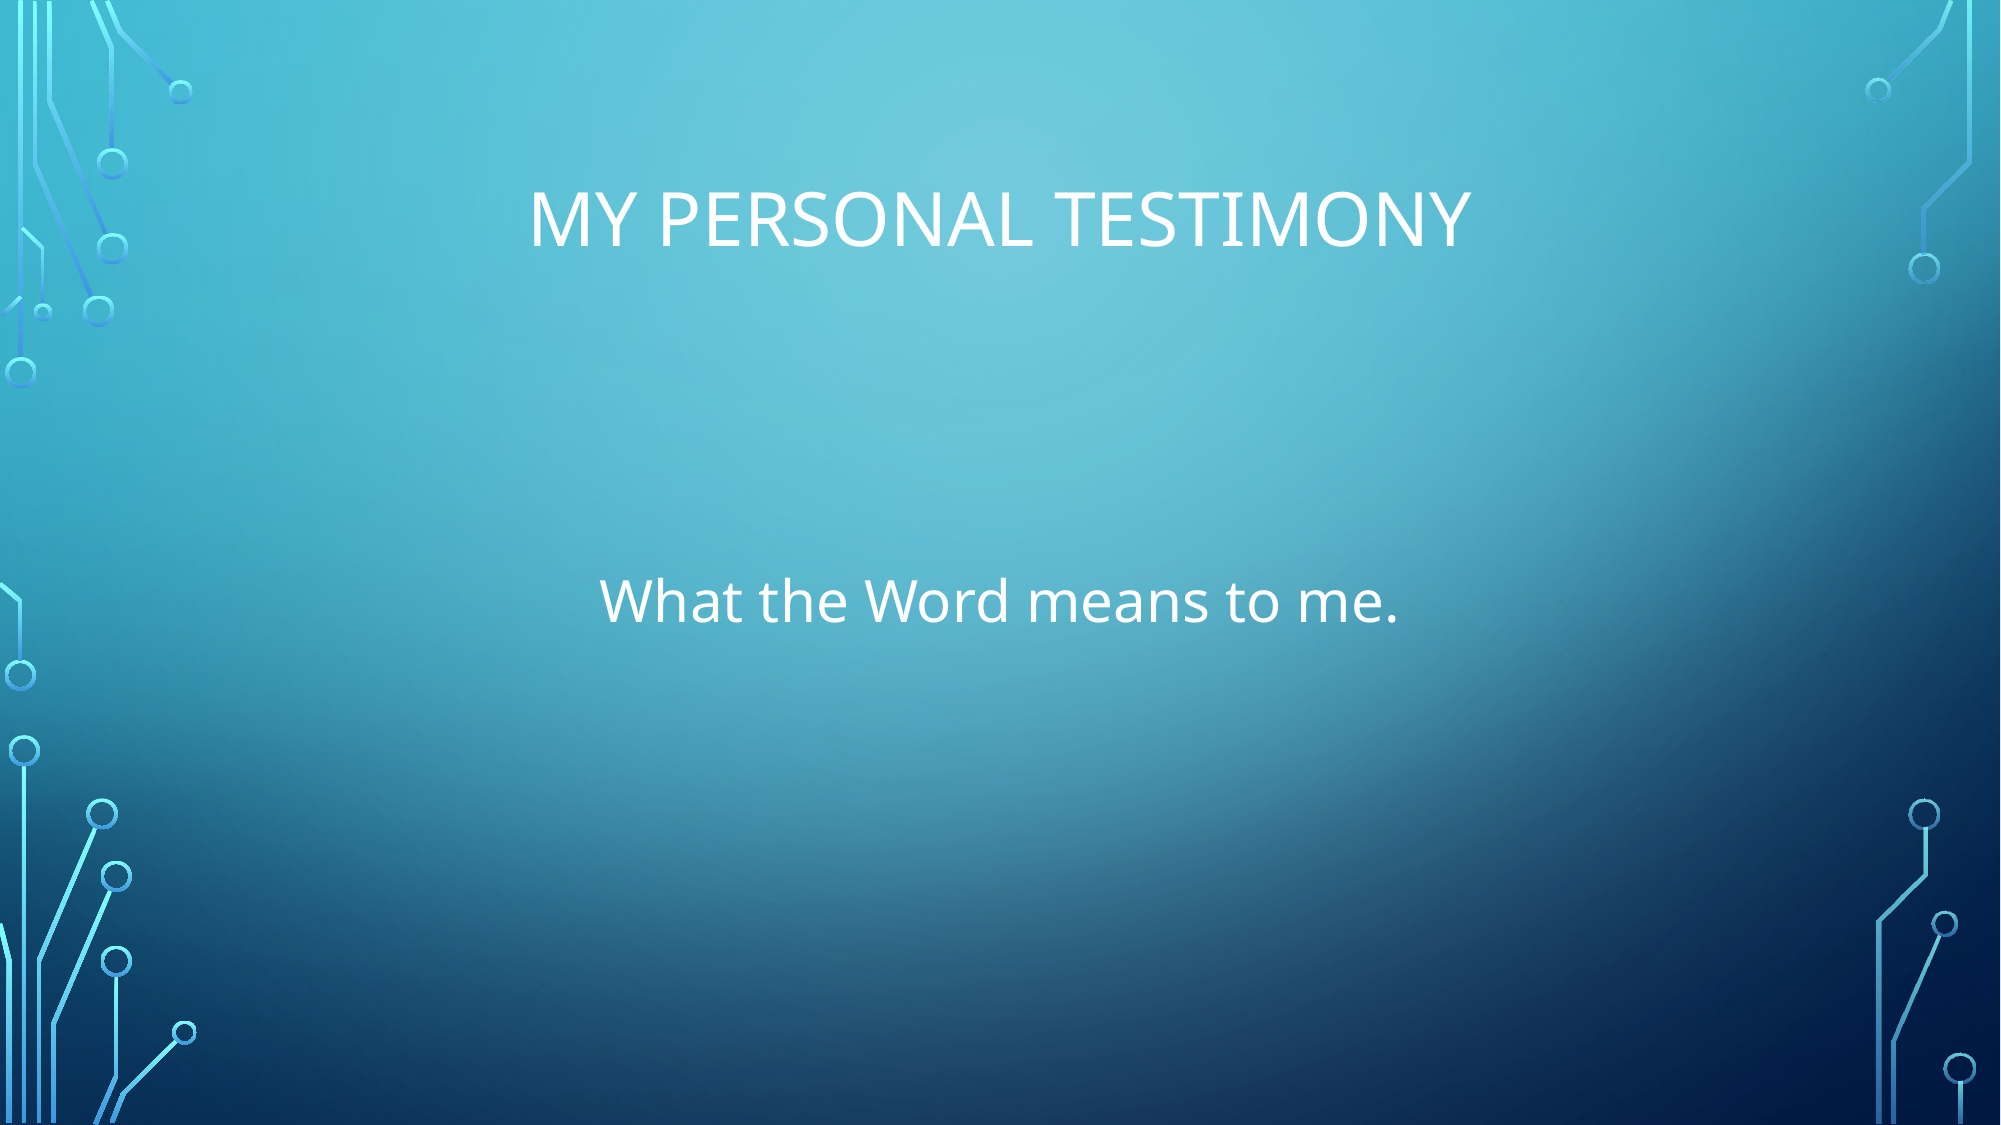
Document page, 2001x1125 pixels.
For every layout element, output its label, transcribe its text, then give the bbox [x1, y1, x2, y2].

title My personal testimony [187, 101, 1813, 344]
list What the Word means to me. [187, 369, 1813, 950]
